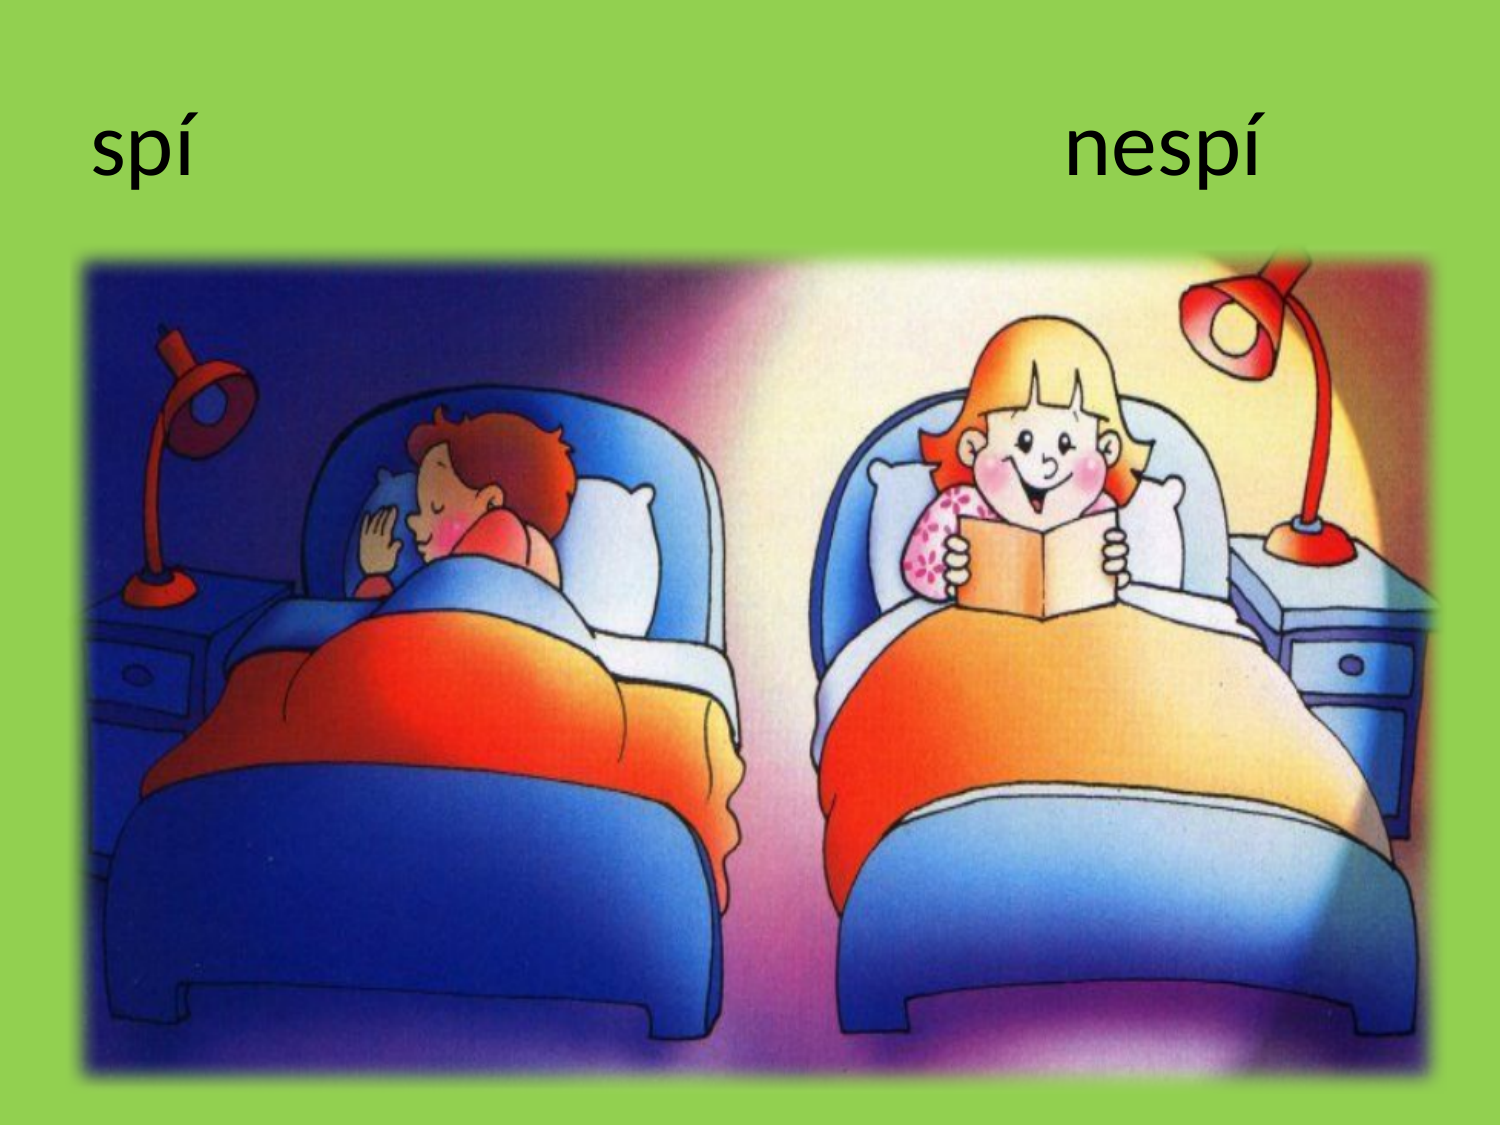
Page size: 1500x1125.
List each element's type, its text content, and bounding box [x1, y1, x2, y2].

picture [64, 243, 1448, 1095]
title spí nespí [75, 45, 1425, 233]
